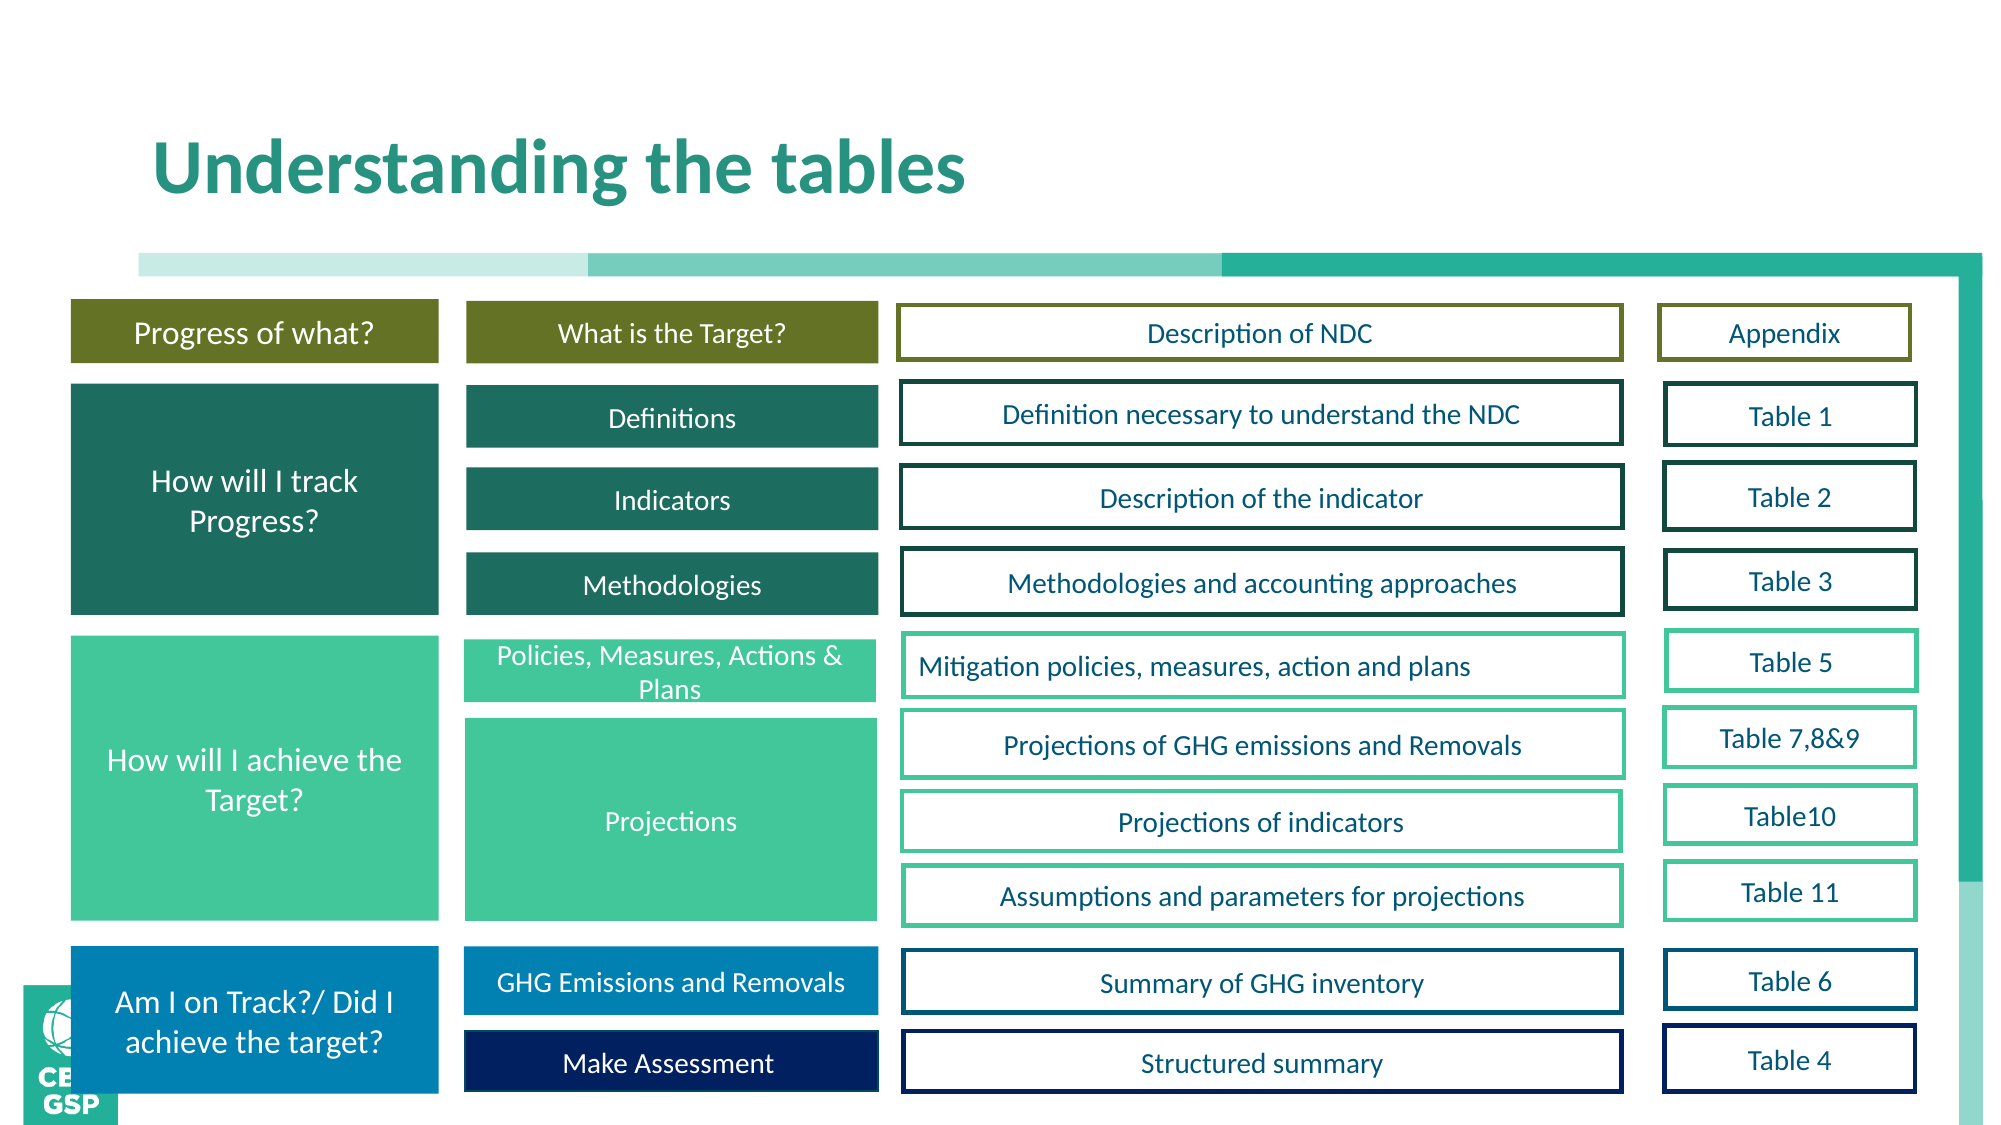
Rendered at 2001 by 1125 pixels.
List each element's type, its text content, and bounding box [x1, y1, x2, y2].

text_box Table 1 [1665, 383, 1917, 446]
text_box What is the Target? [466, 300, 879, 364]
text_box Projections of GHG emissions and Removals [902, 709, 1624, 778]
text_box Summary of GHG inventory [903, 950, 1622, 1013]
text_box Table 6 [1665, 950, 1916, 1009]
text_box [1863, 252, 1983, 277]
text_box Table 4 [1664, 1025, 1916, 1092]
text_box Definition necessary to understand the NDC [901, 381, 1622, 445]
text_box Table10 [1664, 785, 1916, 844]
text_box [1959, 882, 1983, 1125]
text_box Appendix [1659, 304, 1911, 360]
text_box Structured summary [903, 1031, 1622, 1092]
text_box Projections [465, 717, 877, 921]
text_box Progress of what? [70, 299, 439, 364]
text_box Definitions [466, 385, 879, 448]
picture [23, 984, 119, 1125]
text_box [118, 373, 1881, 882]
text_box Indicators [466, 467, 879, 531]
text_box Table 5 [1666, 630, 1917, 691]
text_box GHG Emissions and Removals [463, 946, 879, 1015]
text_box Mitigation policies, measures, action and plans [903, 633, 1624, 698]
text_box Policies, Measures, Actions & Plans [463, 639, 876, 703]
text_box Table 3 [1665, 550, 1917, 609]
text_box Table 2 [1664, 462, 1916, 530]
text_box [1958, 256, 1983, 882]
text_box Assumptions and parameters for projections [903, 865, 1622, 926]
text_box Am I on Track?/ Did I achieve the target? [70, 946, 439, 1094]
text_box Understanding the tables [137, 59, 1863, 278]
text_box How will I track Progress? [70, 383, 439, 615]
text_box Description of NDC [898, 304, 1622, 360]
text_box Methodologies [466, 552, 879, 615]
text_box Table 7,8&9 [1664, 707, 1916, 768]
text_box Projections of indicators [902, 790, 1621, 851]
text_box Description of the indicator [901, 465, 1623, 528]
text_box How will I achieve the Target? [70, 635, 439, 921]
text_box Make Assessment [465, 1031, 879, 1092]
text_box Methodologies and accounting approaches [902, 548, 1623, 615]
text_box Table 11 [1665, 861, 1916, 921]
